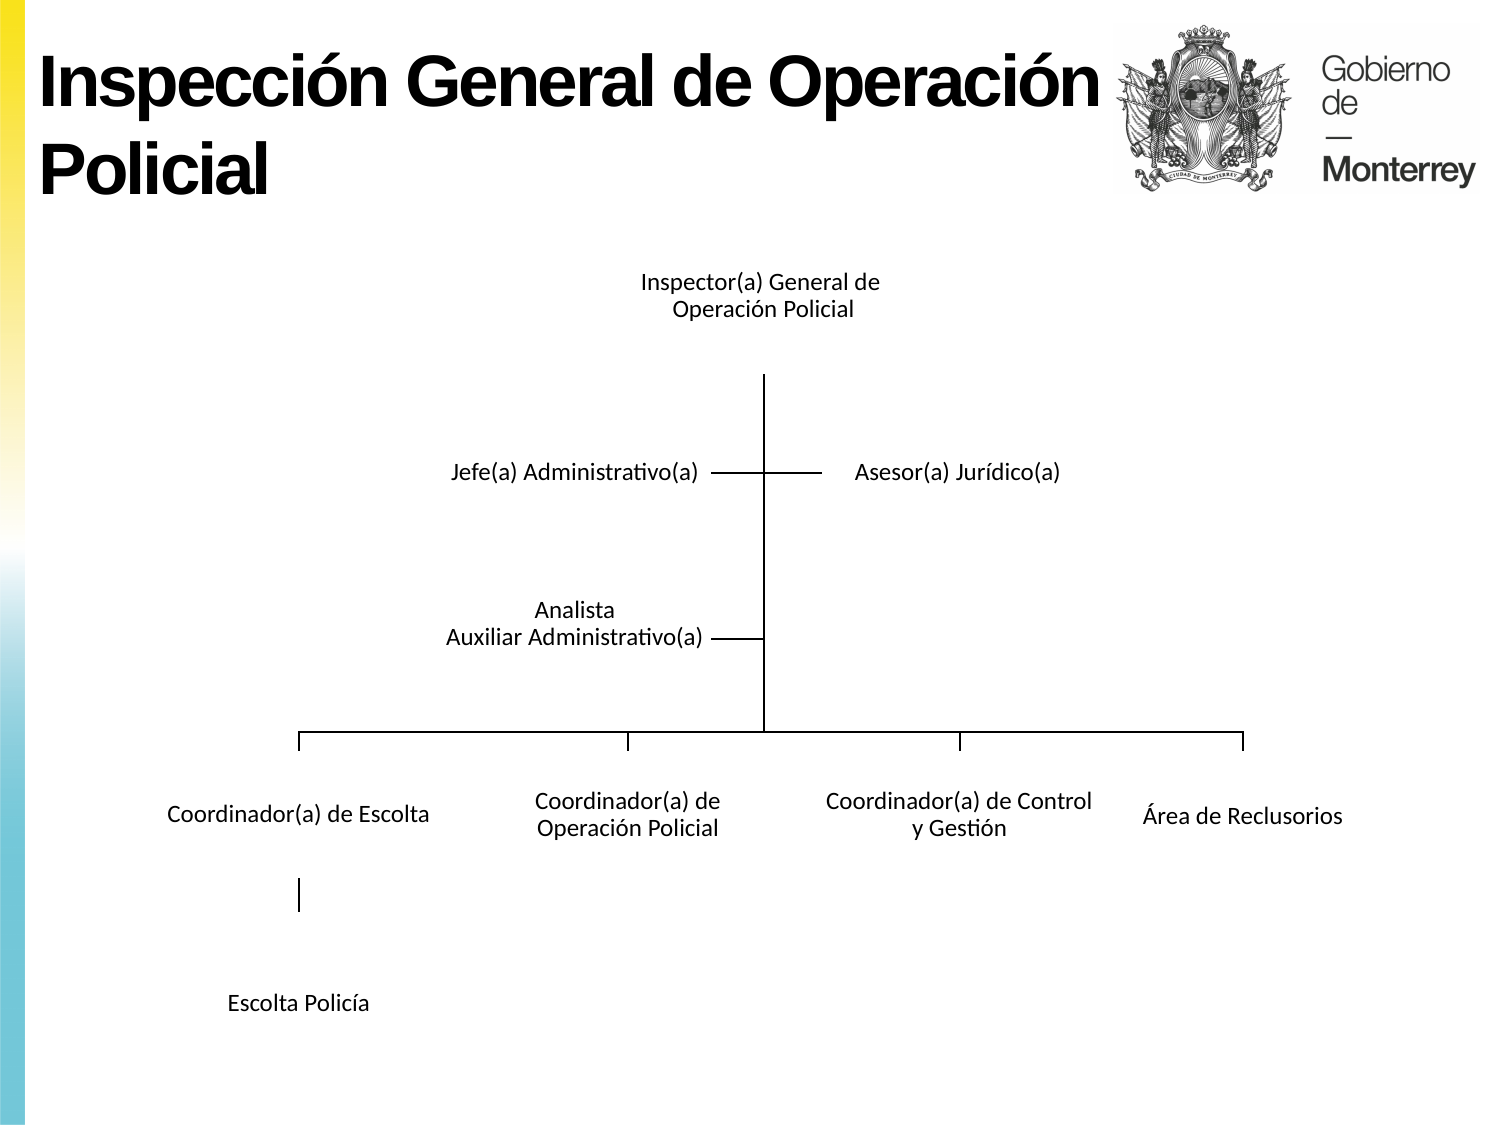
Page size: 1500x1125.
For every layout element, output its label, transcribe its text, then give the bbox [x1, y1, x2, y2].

picture [0, 0, 25, 1125]
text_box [139, 217, 1389, 1095]
text_box Inspección General de Operación Policial [24, 26, 1144, 217]
picture [1113, 23, 1480, 194]
